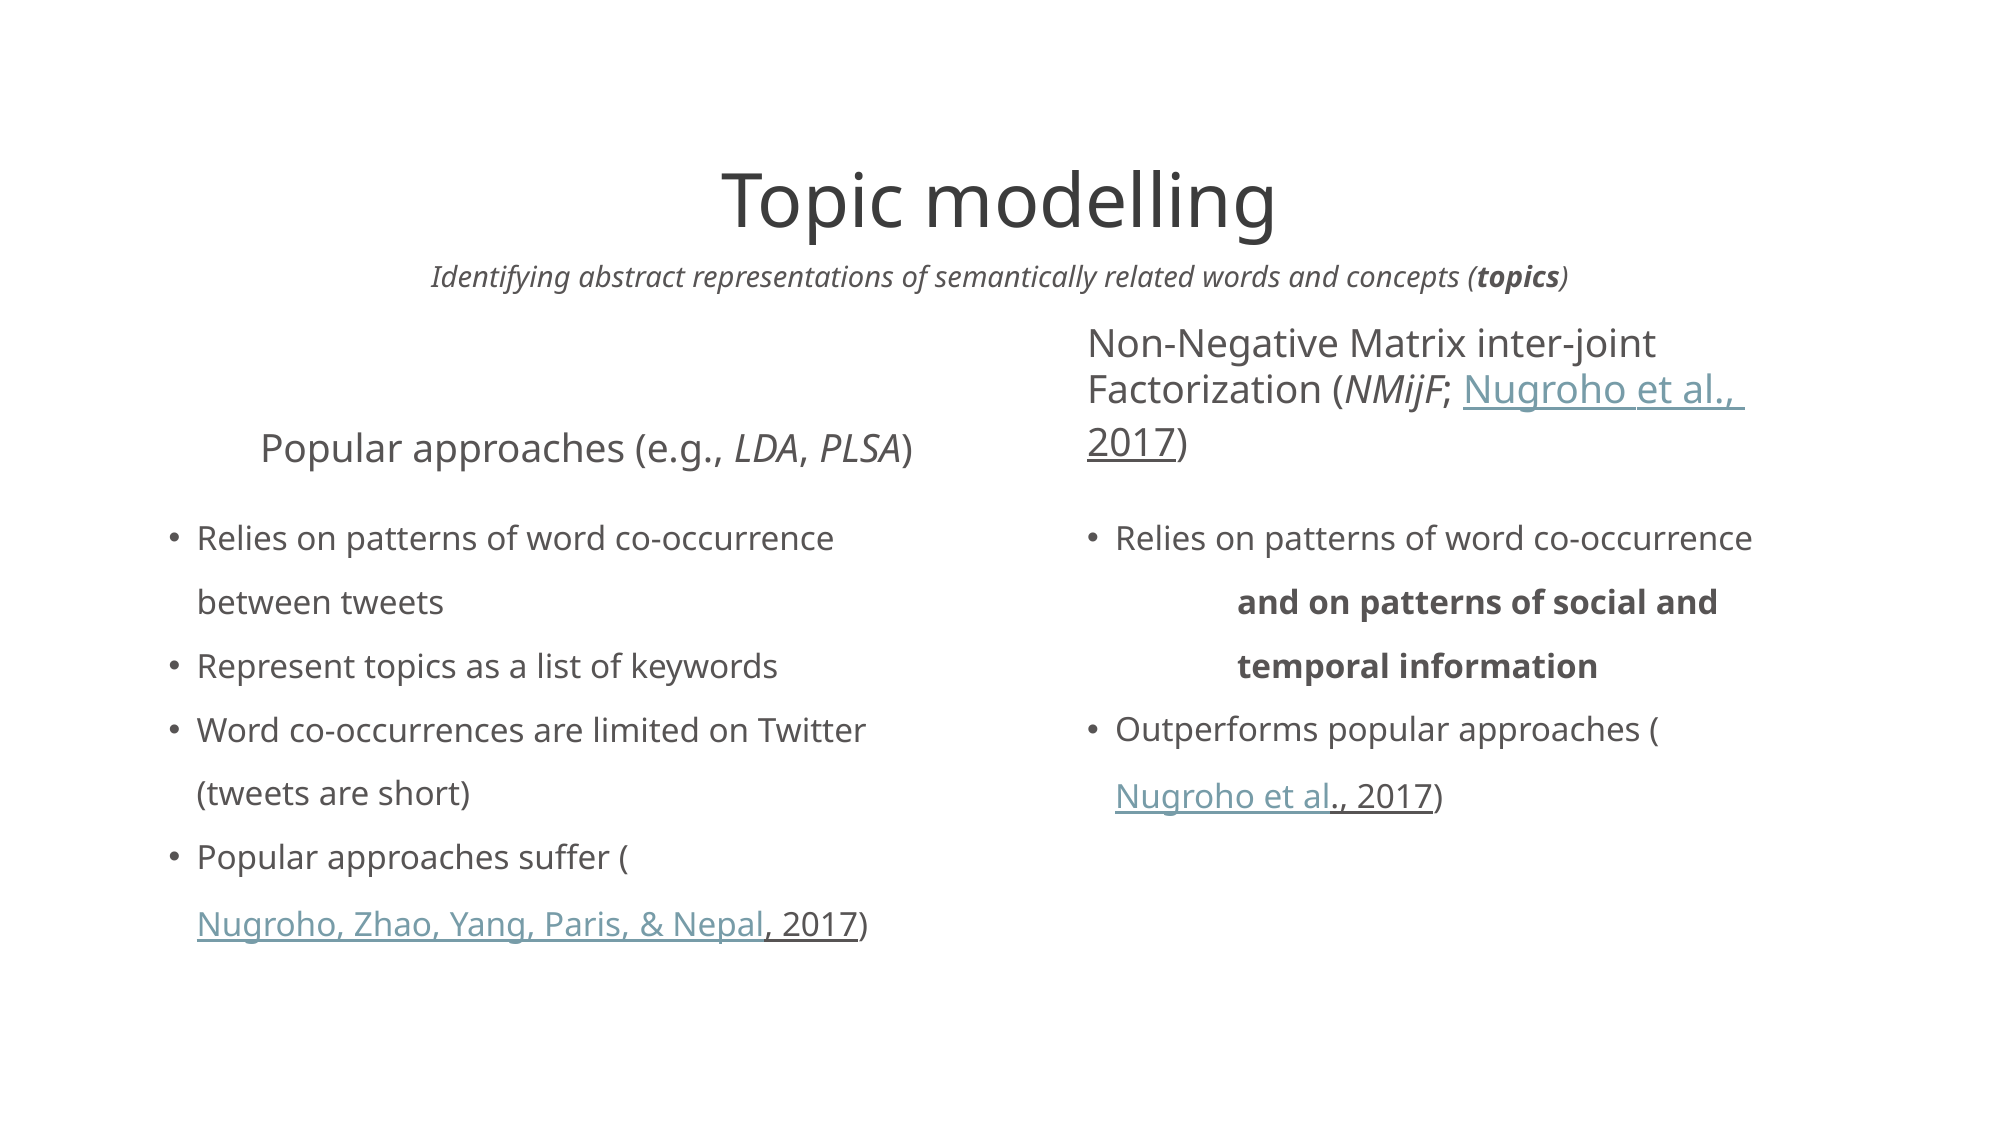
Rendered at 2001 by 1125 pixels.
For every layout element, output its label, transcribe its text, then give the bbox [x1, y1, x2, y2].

list Non-Negative Matrix inter-joint Factorization (NMijF; Nugroho et al., 2017) [1072, 413, 1847, 478]
list Relies on patterns of word co-occurrence between tweets Represent topics as a list of keywords Word co-occurrences are limited on Twitter (tweets are short) Popular approaches suffer (Nugroho, Zhao, Yang, Paris, & Nepal, 2017) [153, 485, 928, 899]
title Topic modelling [330, 136, 1670, 250]
list Identifying abstract representations of semantically related words and concepts (topics) [330, 250, 1670, 299]
list Popular approaches (e.g., LDA, PLSA) [153, 413, 928, 478]
list Relies on patterns of word co-occurrence and on patterns of social and temporal information Outperforms popular approaches (Nugroho et al., 2017) [1072, 485, 1847, 899]
